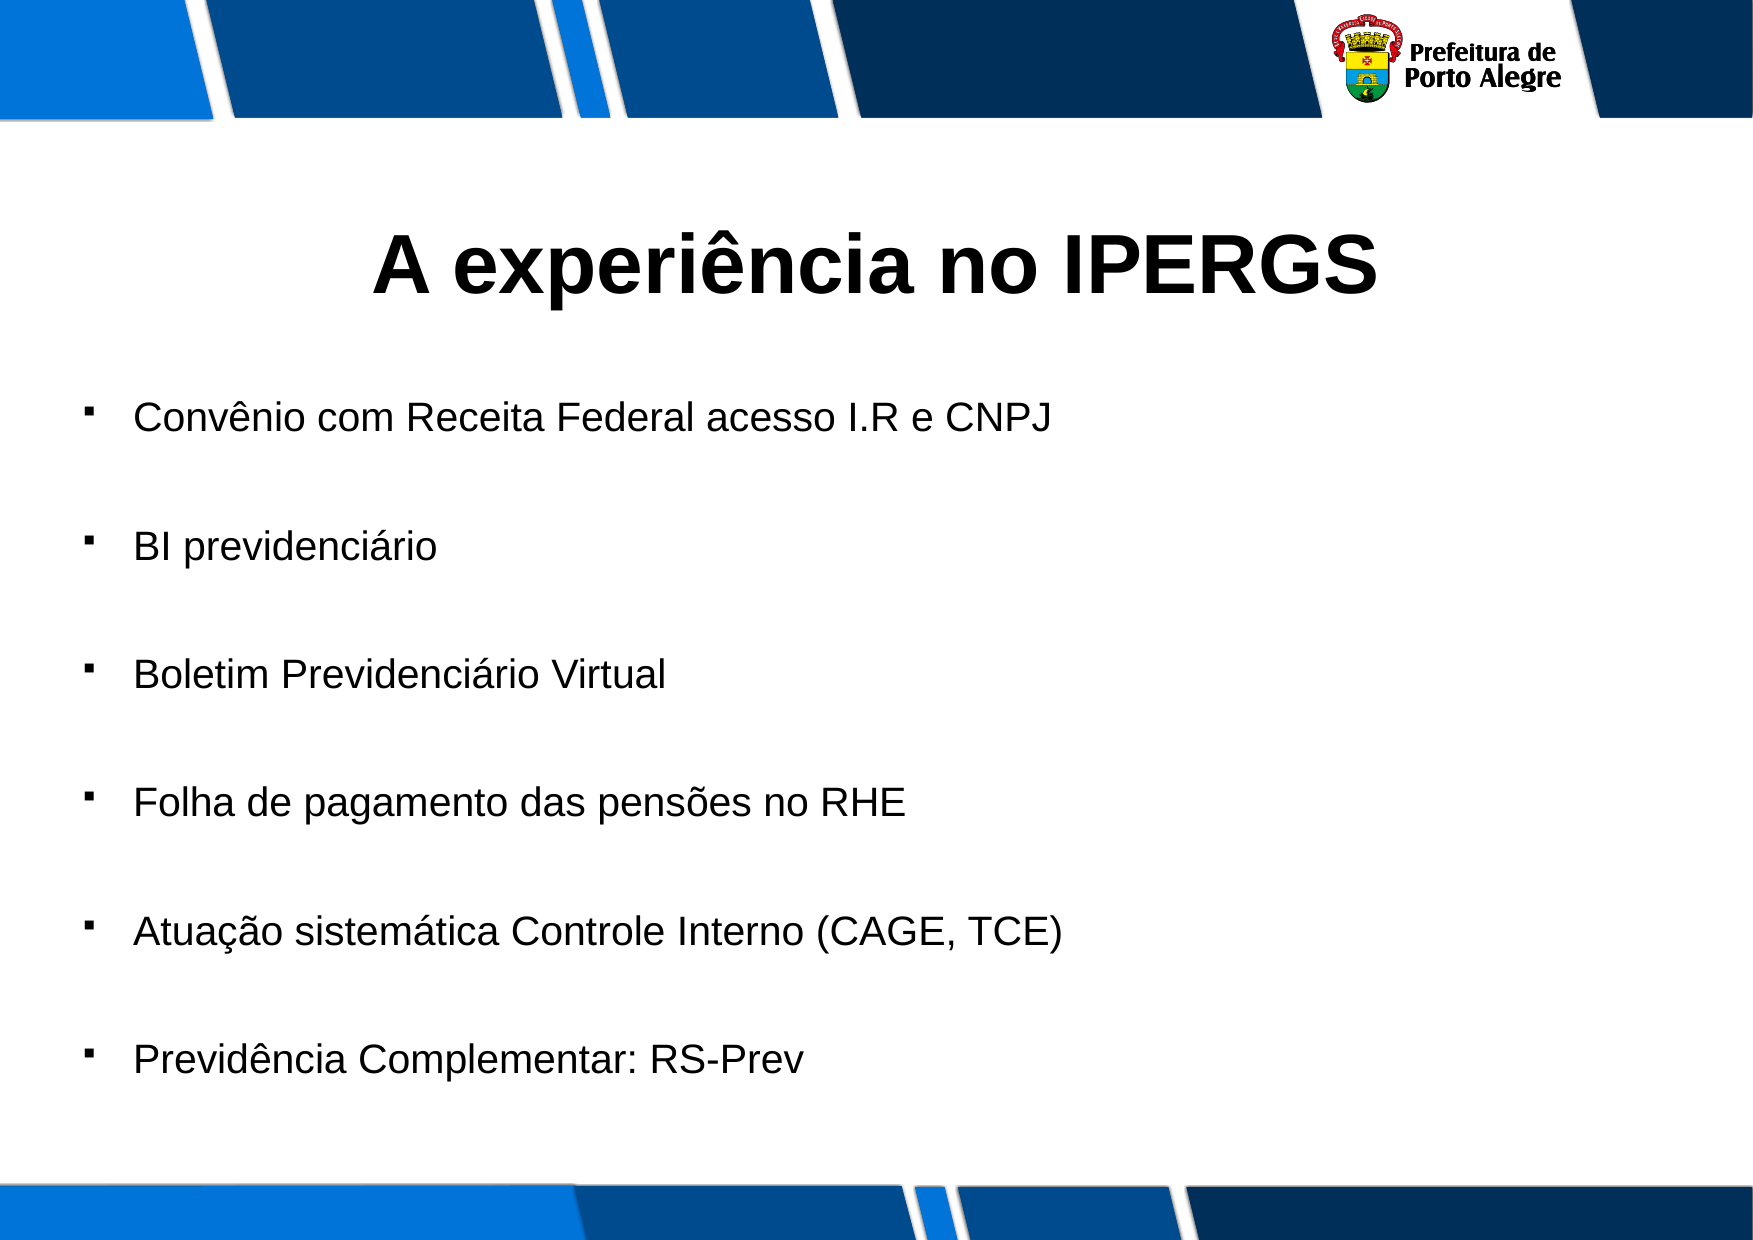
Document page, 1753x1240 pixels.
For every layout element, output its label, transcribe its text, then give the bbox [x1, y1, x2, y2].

text_box [1571, 0, 1753, 118]
text_box [915, 1187, 958, 1240]
text_box [552, 0, 611, 118]
text_box [206, 0, 563, 118]
text_box [0, 0, 214, 119]
title A experiência no IPERGS [347, 157, 1406, 356]
text_box [1186, 1187, 1753, 1240]
text_box [832, 0, 1323, 118]
text_box [599, 0, 839, 118]
picture [1325, 0, 1568, 119]
text_box [574, 1186, 916, 1240]
list Convênio com Receita Federal acesso I.R e CNPJ BI previdenciário Boletim Previdenciário Virtual Folha de pagamento das pensões no RHE Atuação sistemática Controle Interno (CAGE, TCE) Previdência Complementar: RS-Prev [77, 356, 1675, 1092]
text_box [957, 1187, 1182, 1240]
text_box [0, 1185, 583, 1240]
